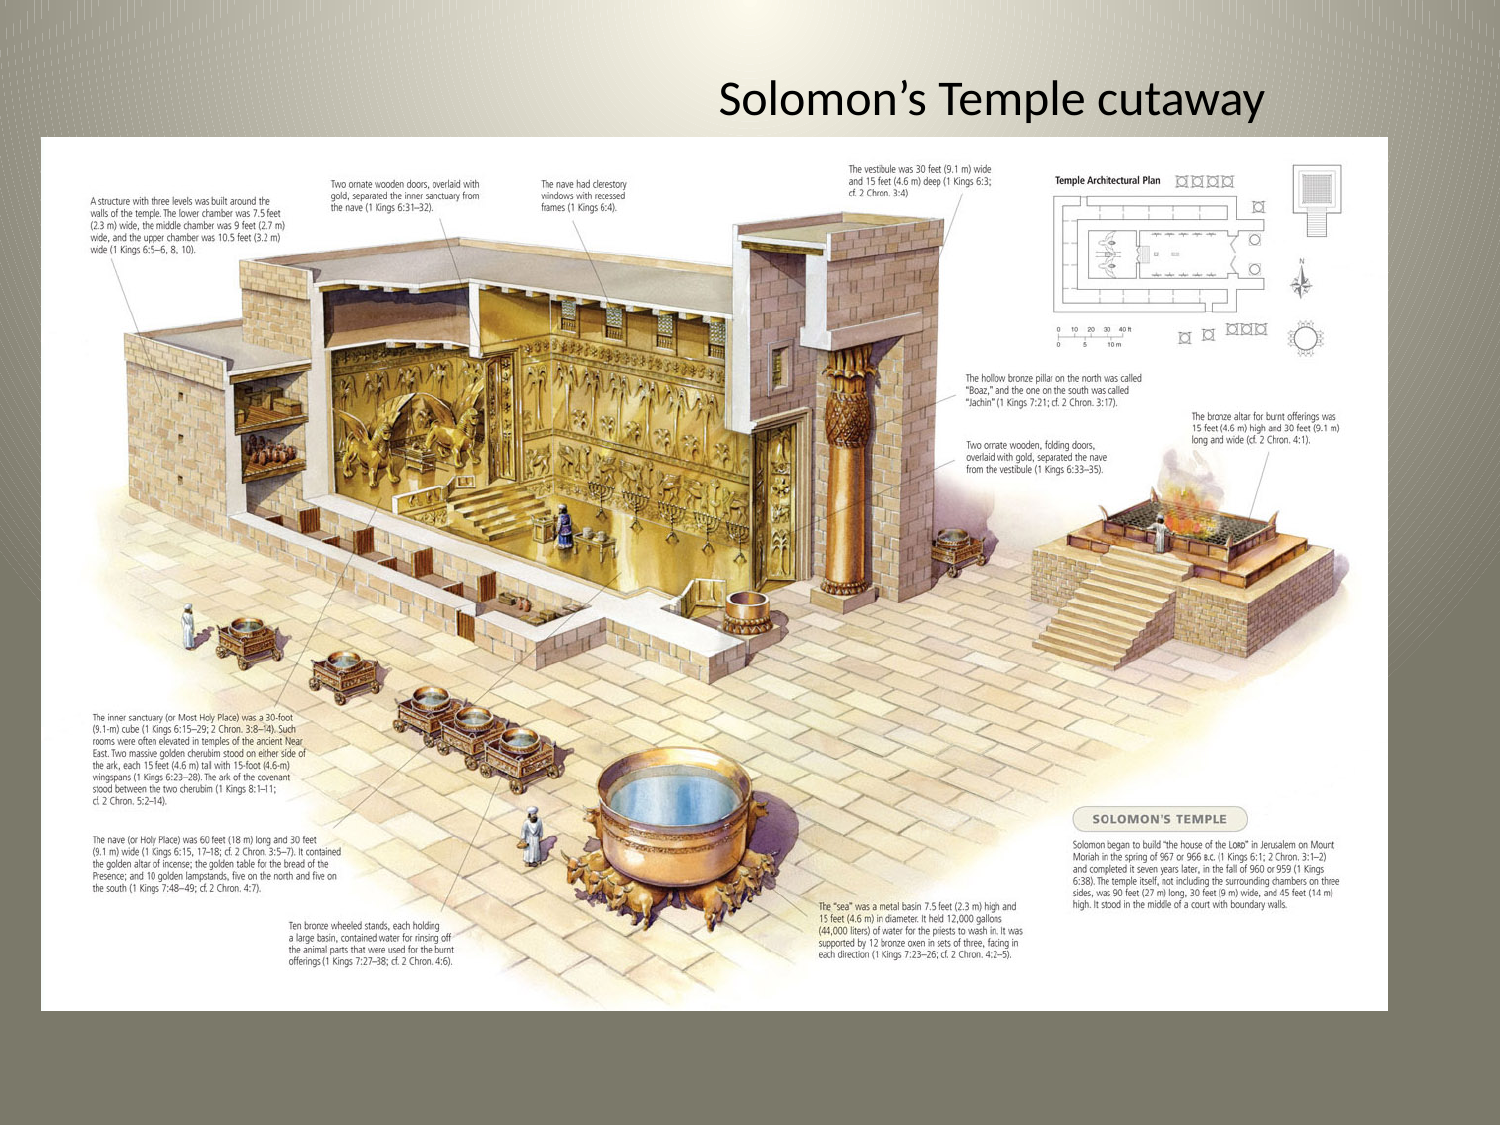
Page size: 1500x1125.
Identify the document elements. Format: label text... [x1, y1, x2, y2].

picture [41, 136, 1389, 1011]
title Solomon’s Temple cutaway [596, 54, 1388, 136]
